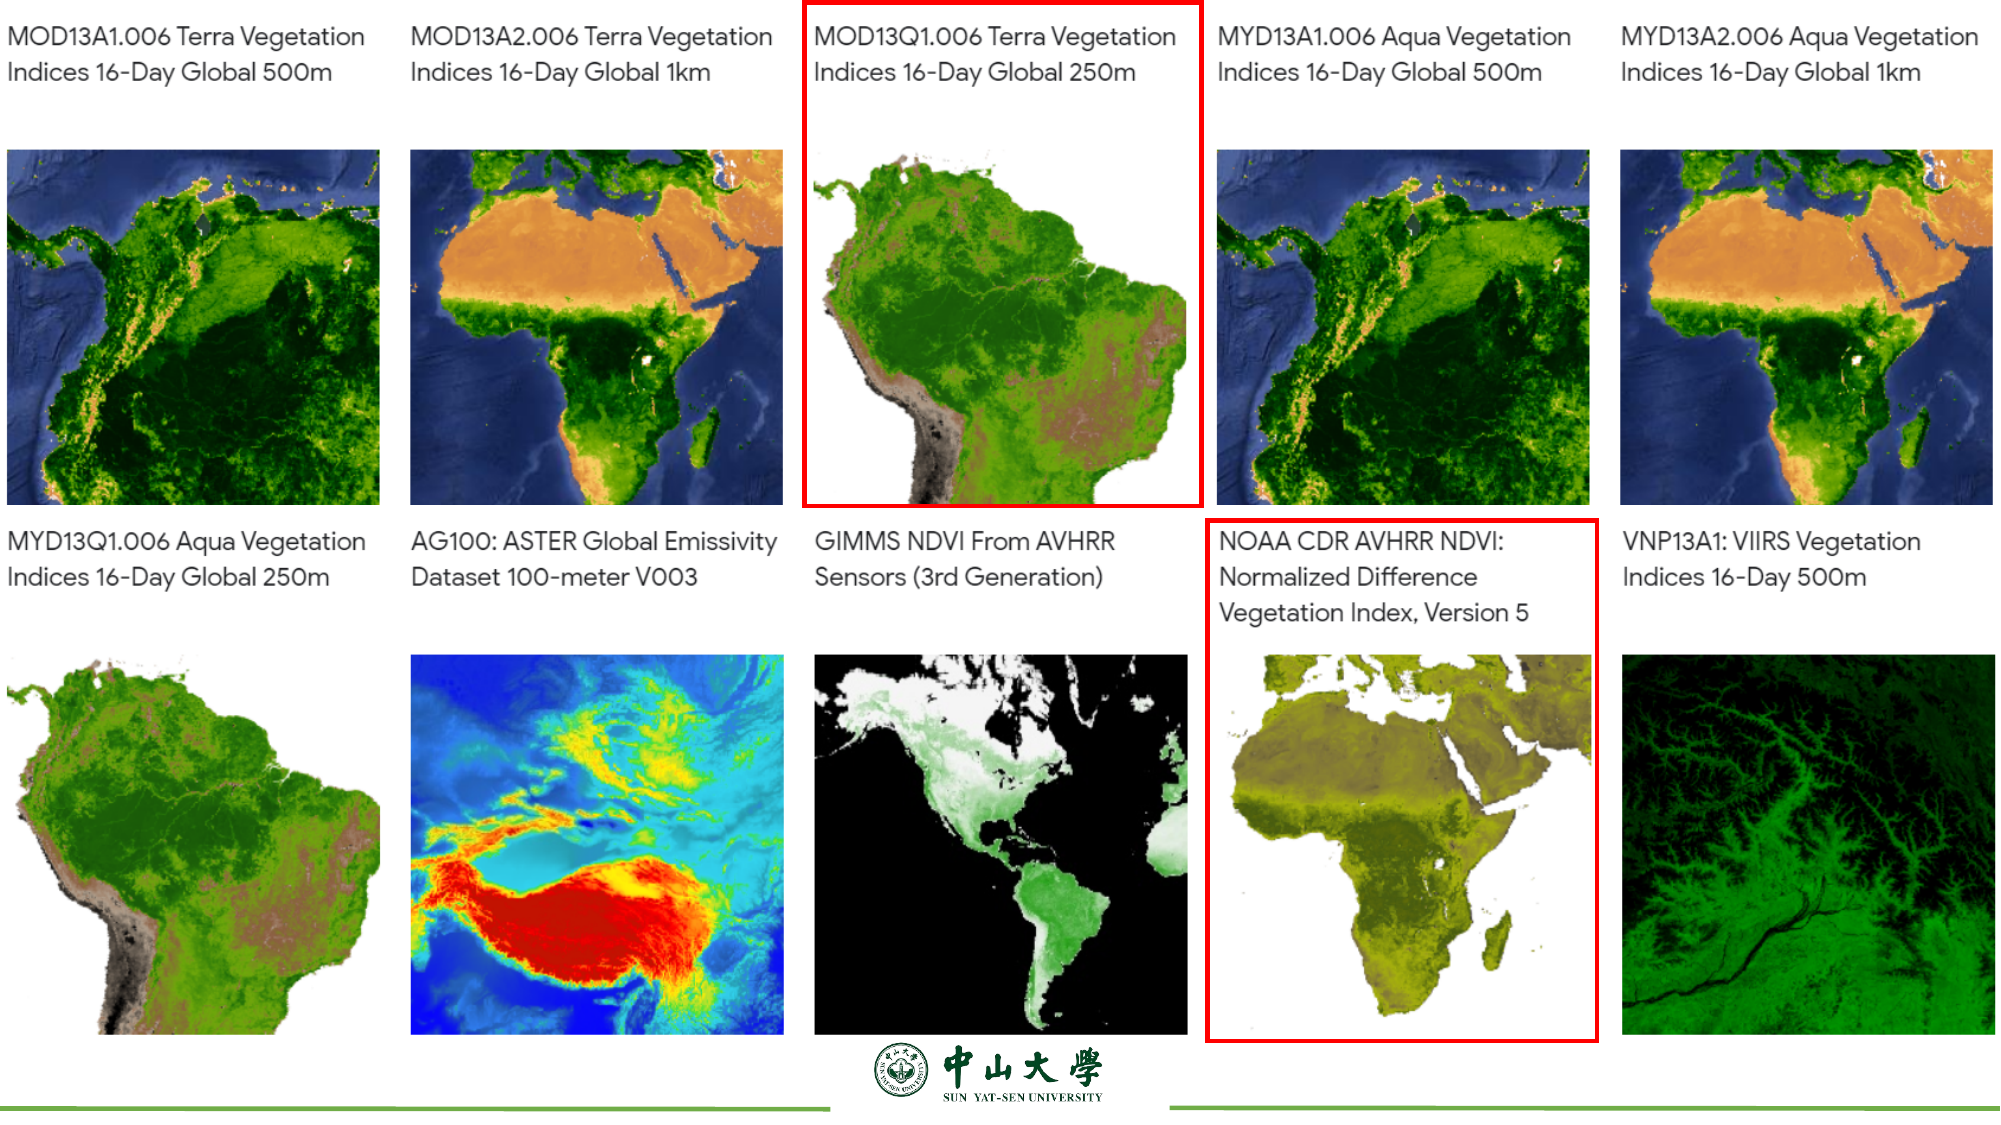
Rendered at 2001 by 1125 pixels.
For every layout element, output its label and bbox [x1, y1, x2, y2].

text_box [0, 0, 2000, 1042]
picture [858, 1042, 1132, 1125]
